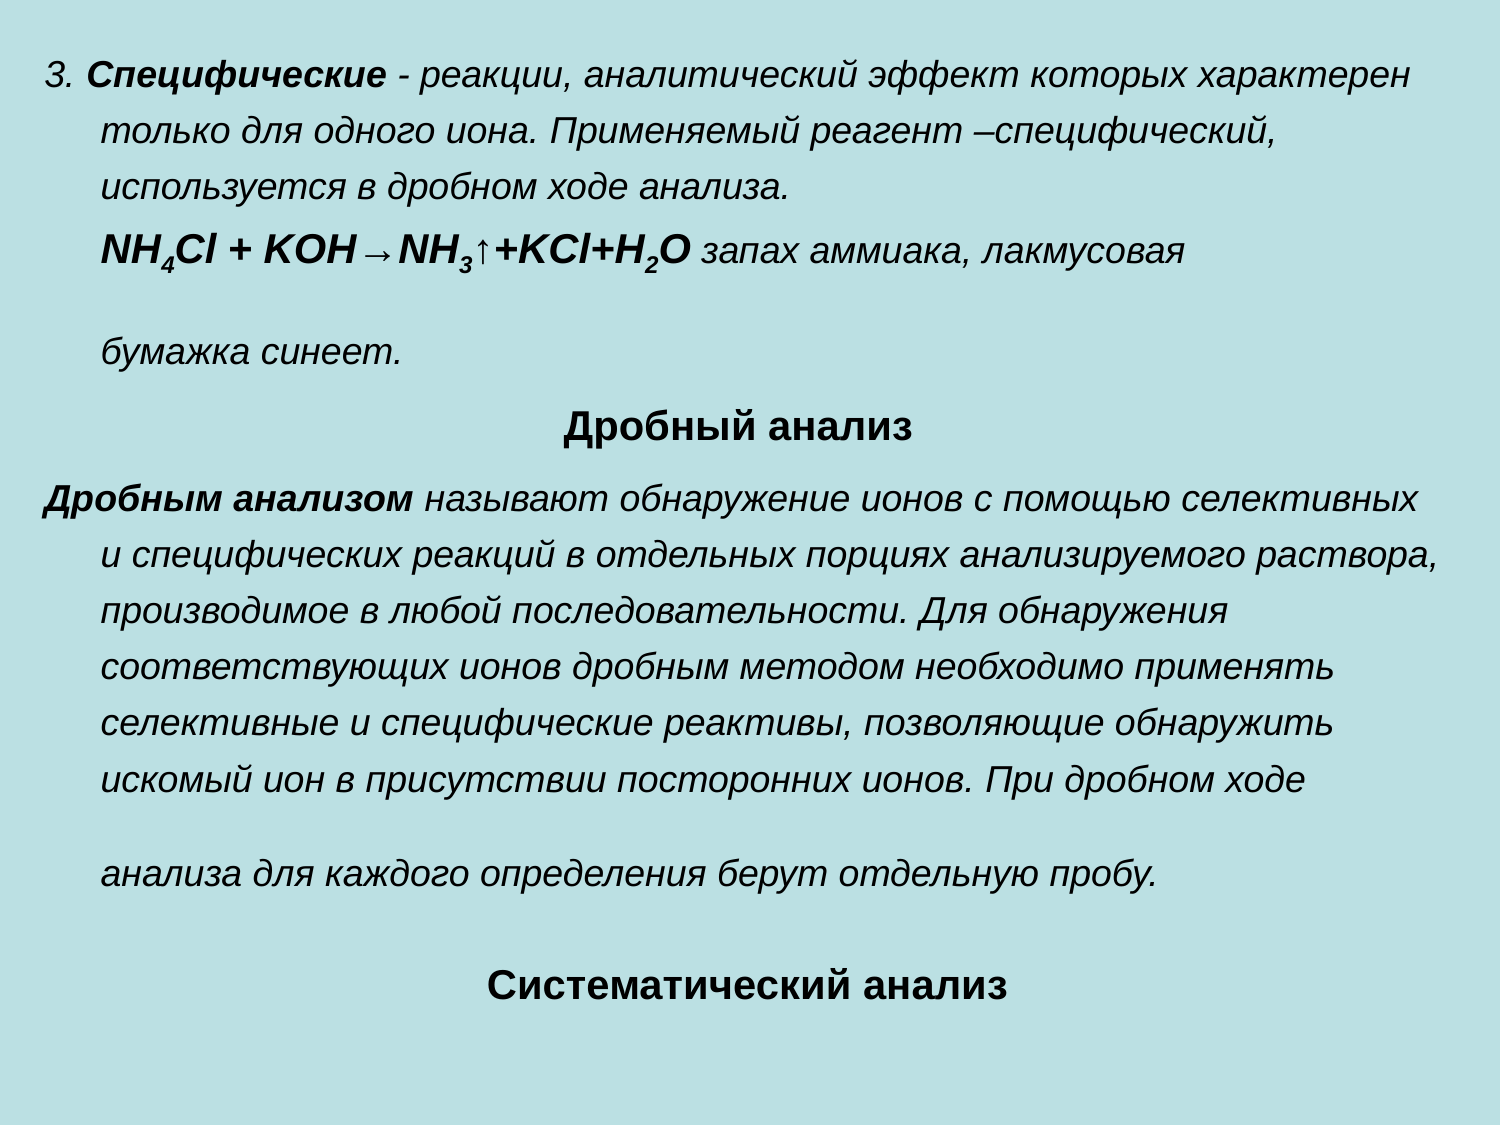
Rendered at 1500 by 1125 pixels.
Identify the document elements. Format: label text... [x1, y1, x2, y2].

list 3. Специфические - реакции, аналитический эффект которых характерен только для одного иона. Применяемый реагент –специфический, используется в дробном ходе анализа. NH4Cl + KOH→NH3↑+KCl+H2O запах аммиака, лакмусовая бумажка синеет. Дробный анализ Дробным анализом называют обнаружение ионов с помощью селективных и специфических реакций в отдельных порциях анализируемого раствора, производимое в любой последовательности. Для обнаружения соответствующих ионов дробным методом необходимо применять селективные и специфические реактивы, позволяющие обнаружить искомый ион в присутствии посторонних ионов. При дробном ходе анализа для каждого определения берут отдельную пробу. Систематический анализ [29, 31, 1459, 1094]
